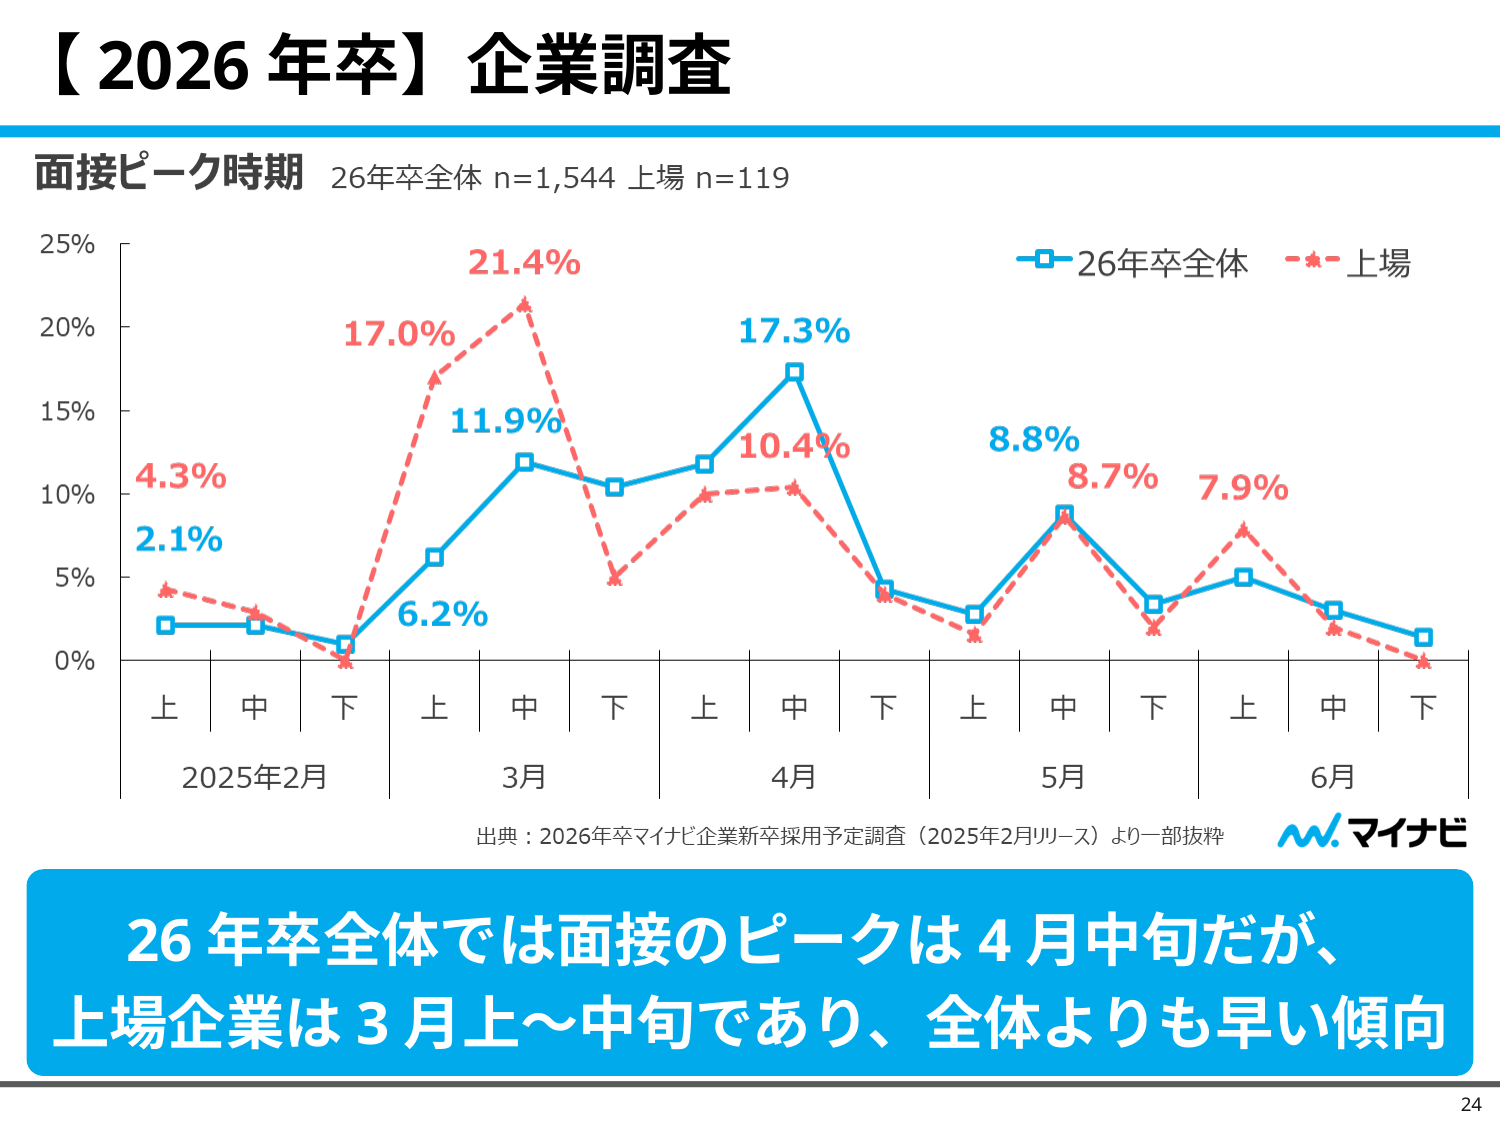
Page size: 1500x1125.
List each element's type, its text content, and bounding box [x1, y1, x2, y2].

slide_number 24 [1336, 1090, 1498, 1122]
text_box 26年卒全体では面接のピークは4月中旬だが、 上場企業は3月上～中旬であり、全体よりも早い傾向 [24, 871, 1476, 1079]
picture [0, 138, 1500, 863]
title 【2026年卒】企業調査 [0, 0, 1022, 126]
